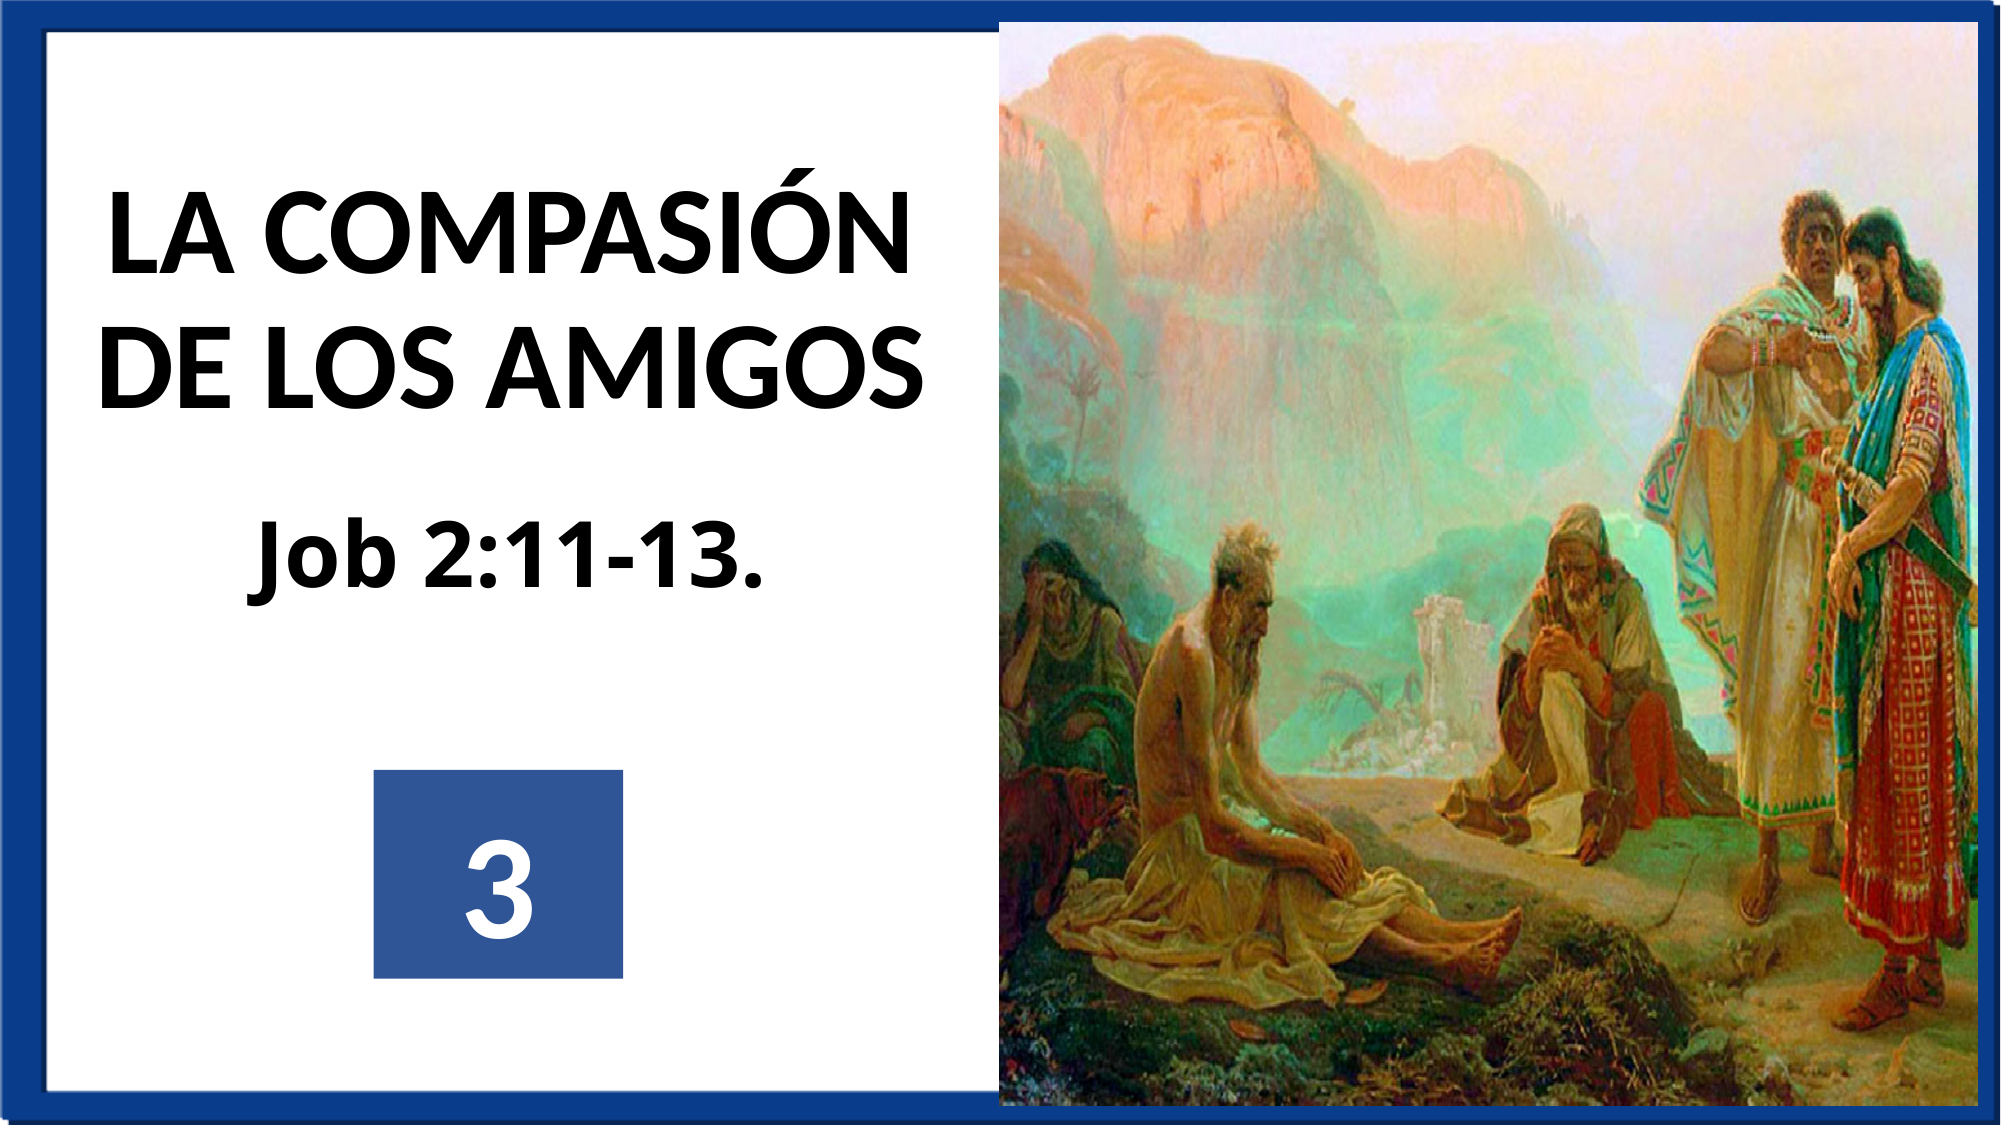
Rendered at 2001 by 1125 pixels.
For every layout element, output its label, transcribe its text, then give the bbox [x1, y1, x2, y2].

list 3 [373, 769, 624, 979]
title LA COMPASIÓN DE LOS AMIGOS Job 2:11-13. [22, 61, 999, 712]
picture [0, 0, 2001, 1125]
